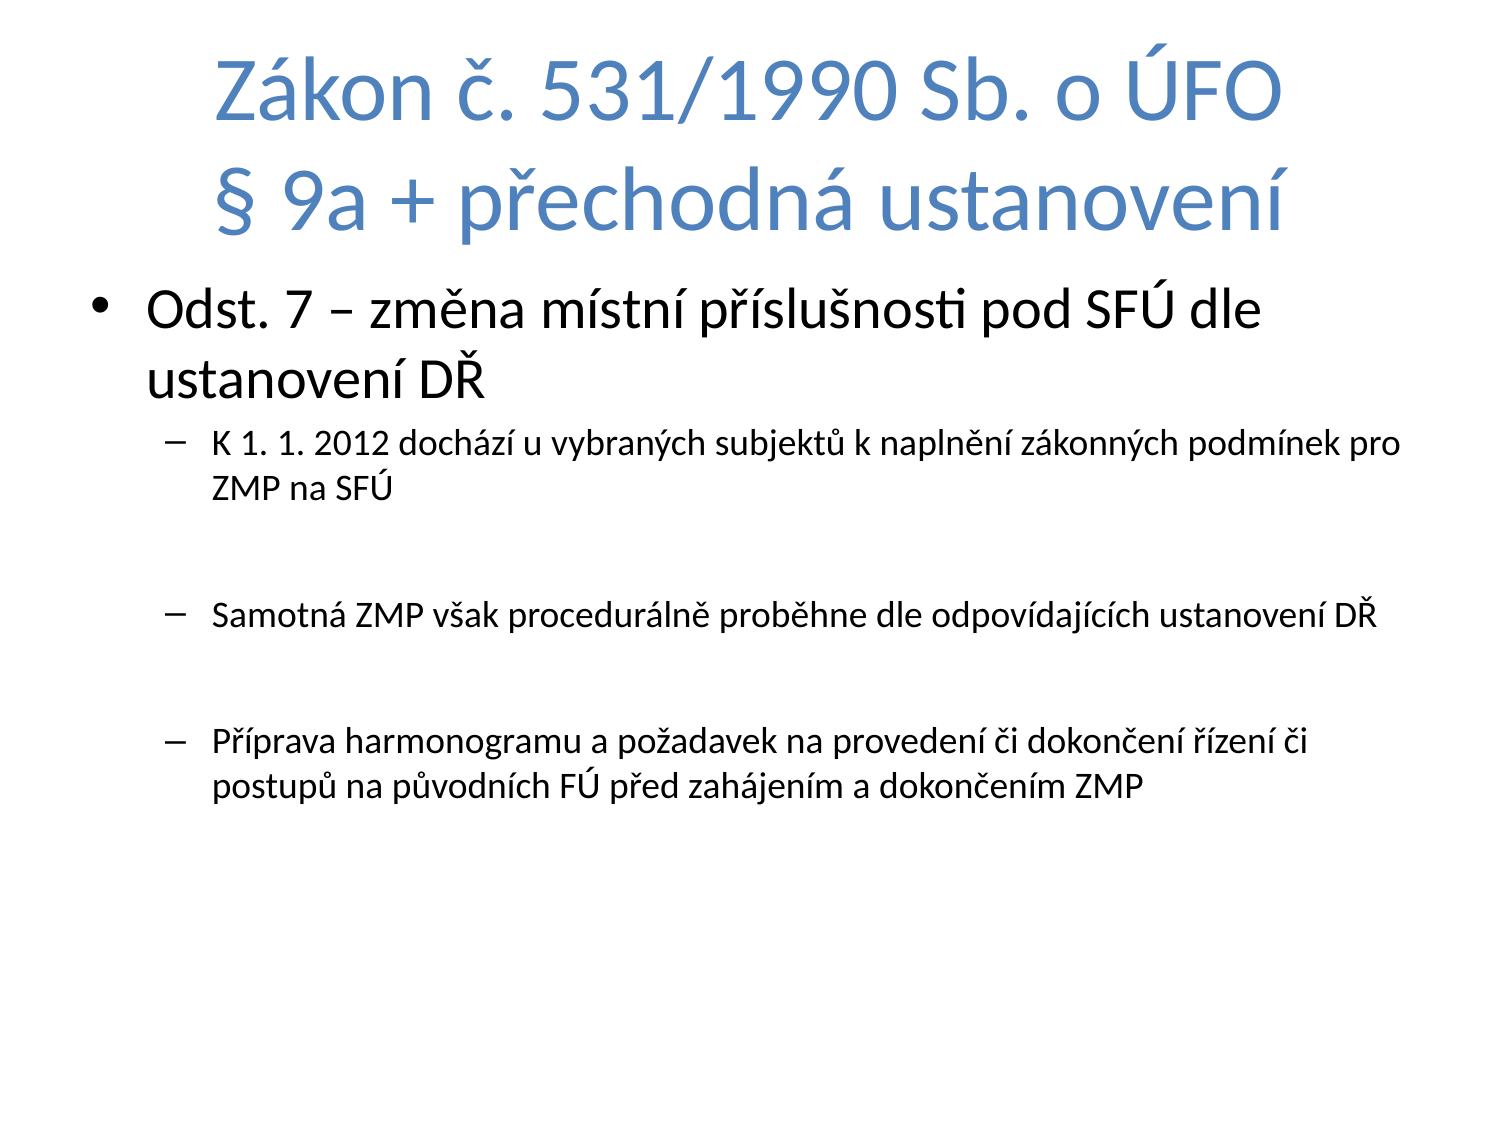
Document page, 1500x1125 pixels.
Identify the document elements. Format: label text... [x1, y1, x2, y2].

list Odst. 7 – změna místní příslušnosti pod SFÚ dle ustanovení DŘ K 1. 1. 2012 dochází u vybraných subjektů k naplnění zákonných podmínek pro ZMP na SFÚ Samotná ZMP však procedurálně proběhne dle odpovídajících ustanovení DŘ Příprava harmonogramu a požadavek na provedení či dokončení řízení či postupů na původních FÚ před zahájením a dokončením ZMP [74, 262, 1426, 1006]
title Zákon č. 531/1990 Sb. o ÚFO § 9a + přechodná ustanovení [74, 44, 1426, 233]
